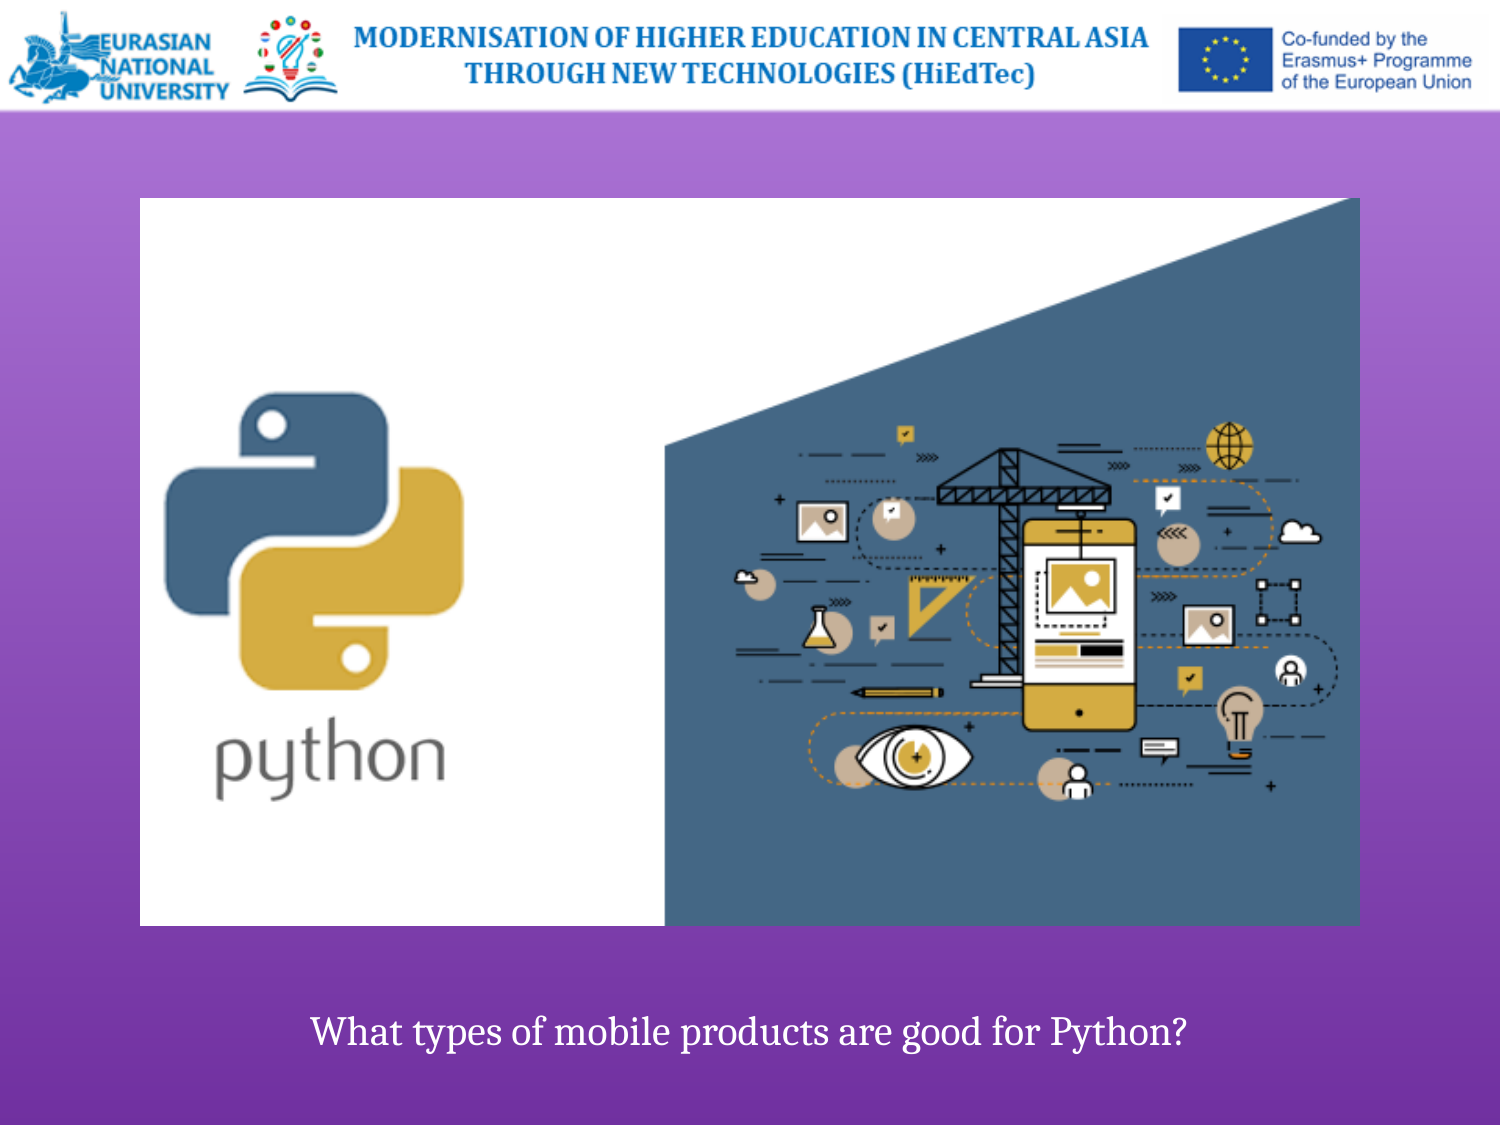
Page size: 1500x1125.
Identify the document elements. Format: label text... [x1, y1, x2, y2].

picture [0, 0, 1500, 1125]
text_box What types of mobile products are good for Python? [295, 996, 1205, 1062]
